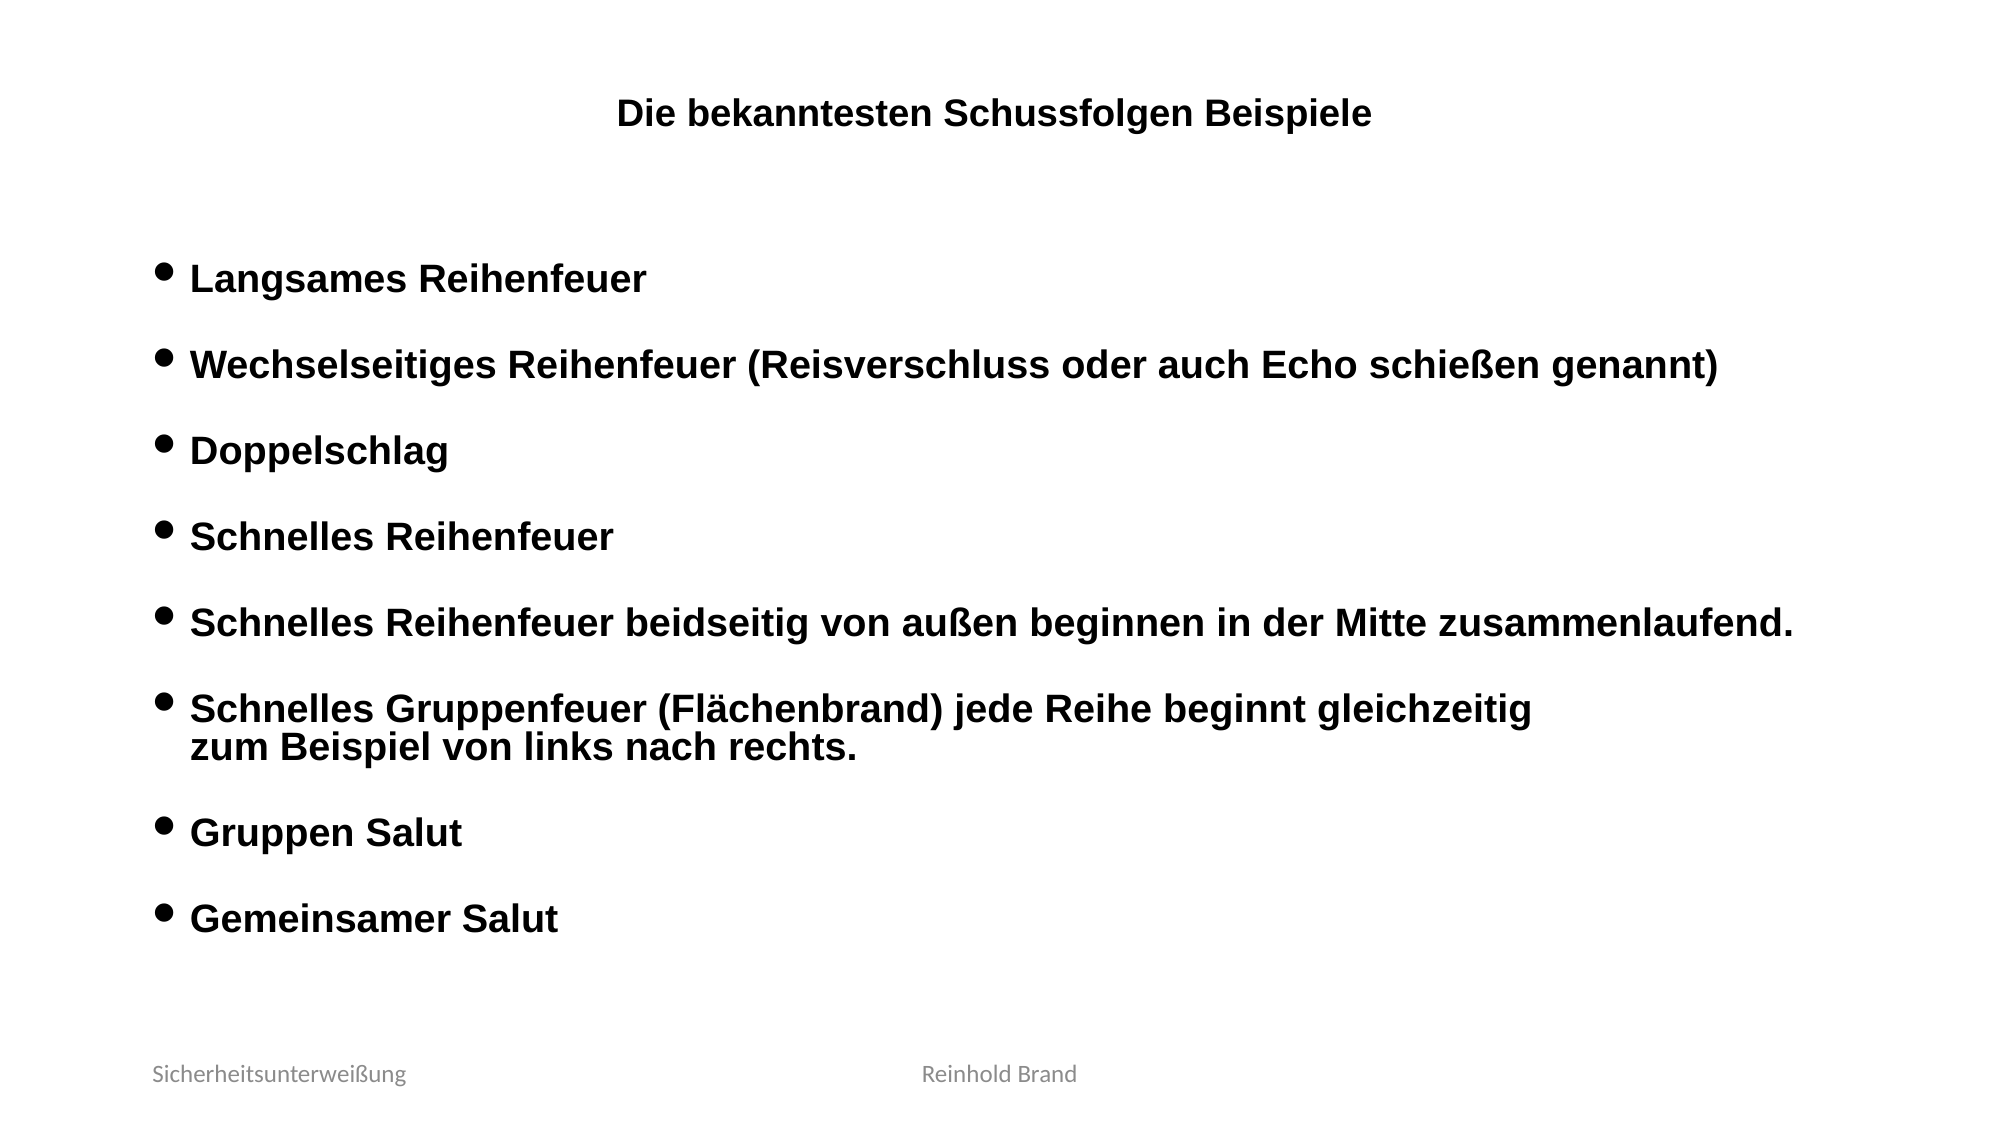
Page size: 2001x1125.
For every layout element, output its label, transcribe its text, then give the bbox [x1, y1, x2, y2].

title Die bekanntesten Schussfolgen Beispiele [137, 45, 1863, 193]
list Langsames Reihenfeuer Wechselseitiges Reihenfeuer (Reisverschluss oder auch Echo schießen genannt) Doppelschlag Schnelles Reihenfeuer Schnelles Reihenfeuer beidseitig von außen beginnen in der Mitte zusammenlaufend. Schnelles Gruppenfeuer (Flächenbrand) jede Reihe beginnt gleichzeitig zum Beispiel von links nach rechts. Gruppen Salut Gemeinsamer Salut [137, 193, 1863, 1026]
footer Reinhold Brand [662, 1042, 1338, 1103]
slide_number Sicherheitsunterweißung [137, 1042, 588, 1103]
